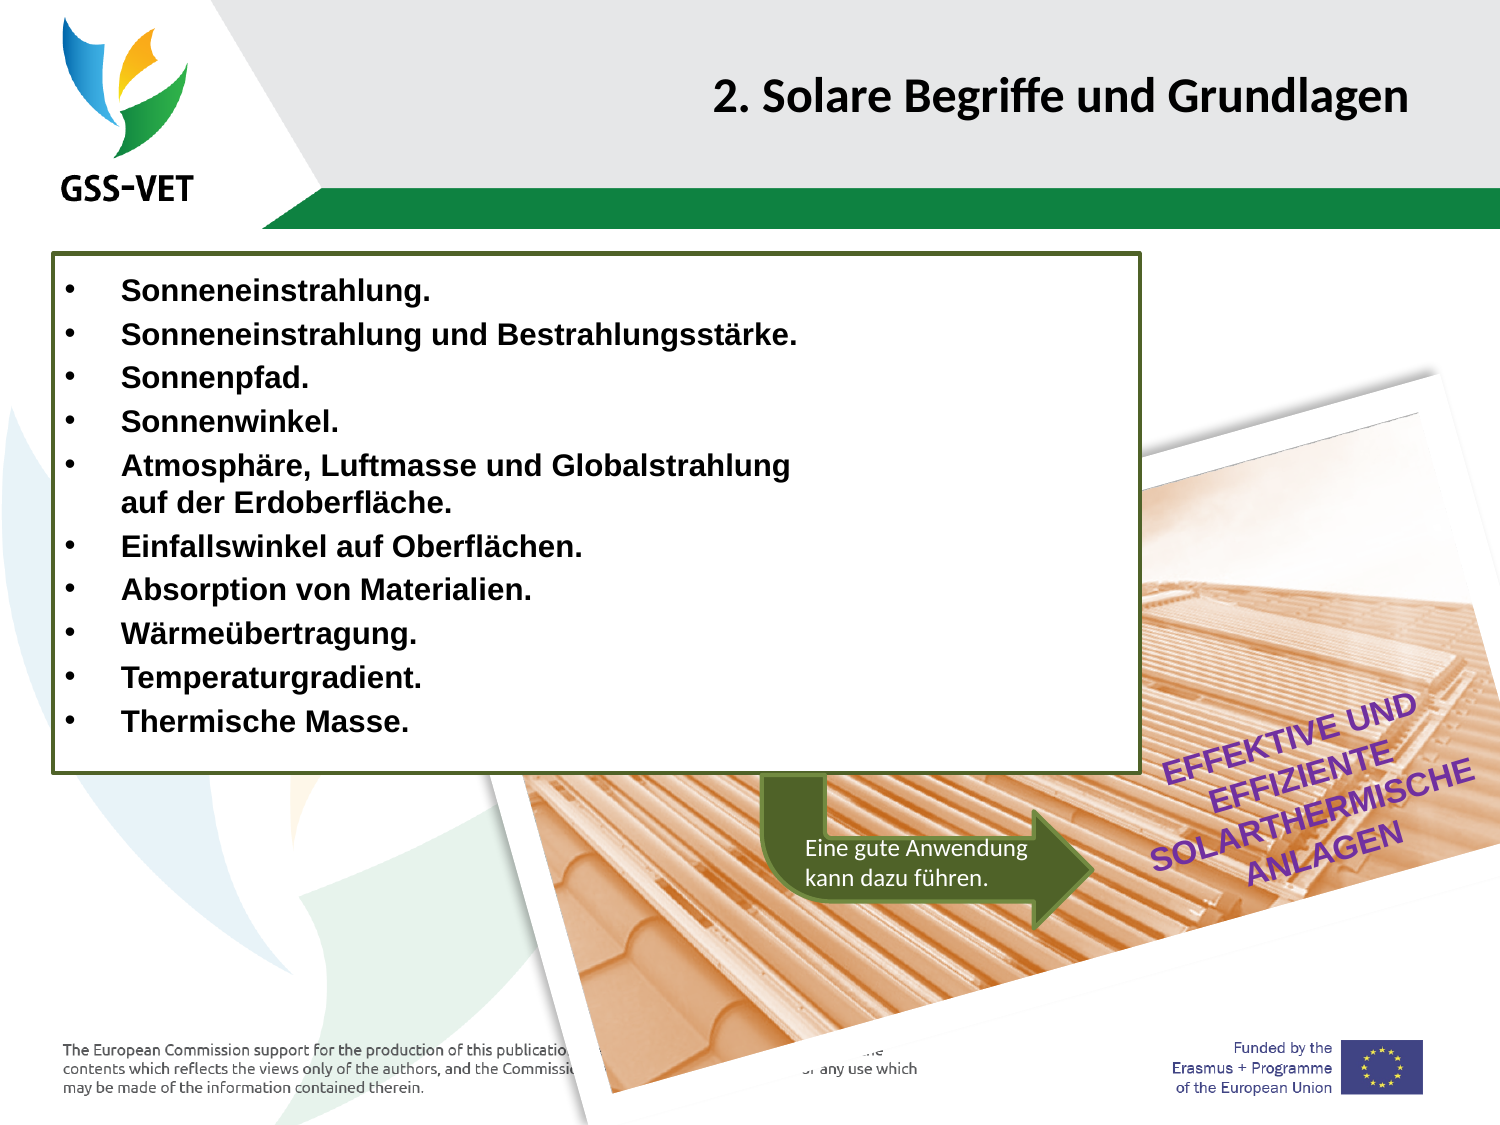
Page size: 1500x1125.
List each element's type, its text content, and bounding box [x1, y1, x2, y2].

title 2. Solare Begriffe und Grundlagen [324, 0, 1425, 185]
picture [0, 0, 1500, 1125]
text_box [51, 251, 1142, 262]
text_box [761, 774, 1093, 929]
list Sonneneinstrahlung. Sonneneinstrahlung und Bestrahlungsstärke. Sonnenpfad. Sonnenwinkel. Atmosphäre, Luftmasse und Globalstrahlung auf der Erdoberfläche. Einfallswinkel auf Oberflächen. Absorption von Materialien. Wärmeübertragung. Temperaturgradient. Thermische Masse. [49, 262, 1400, 1005]
